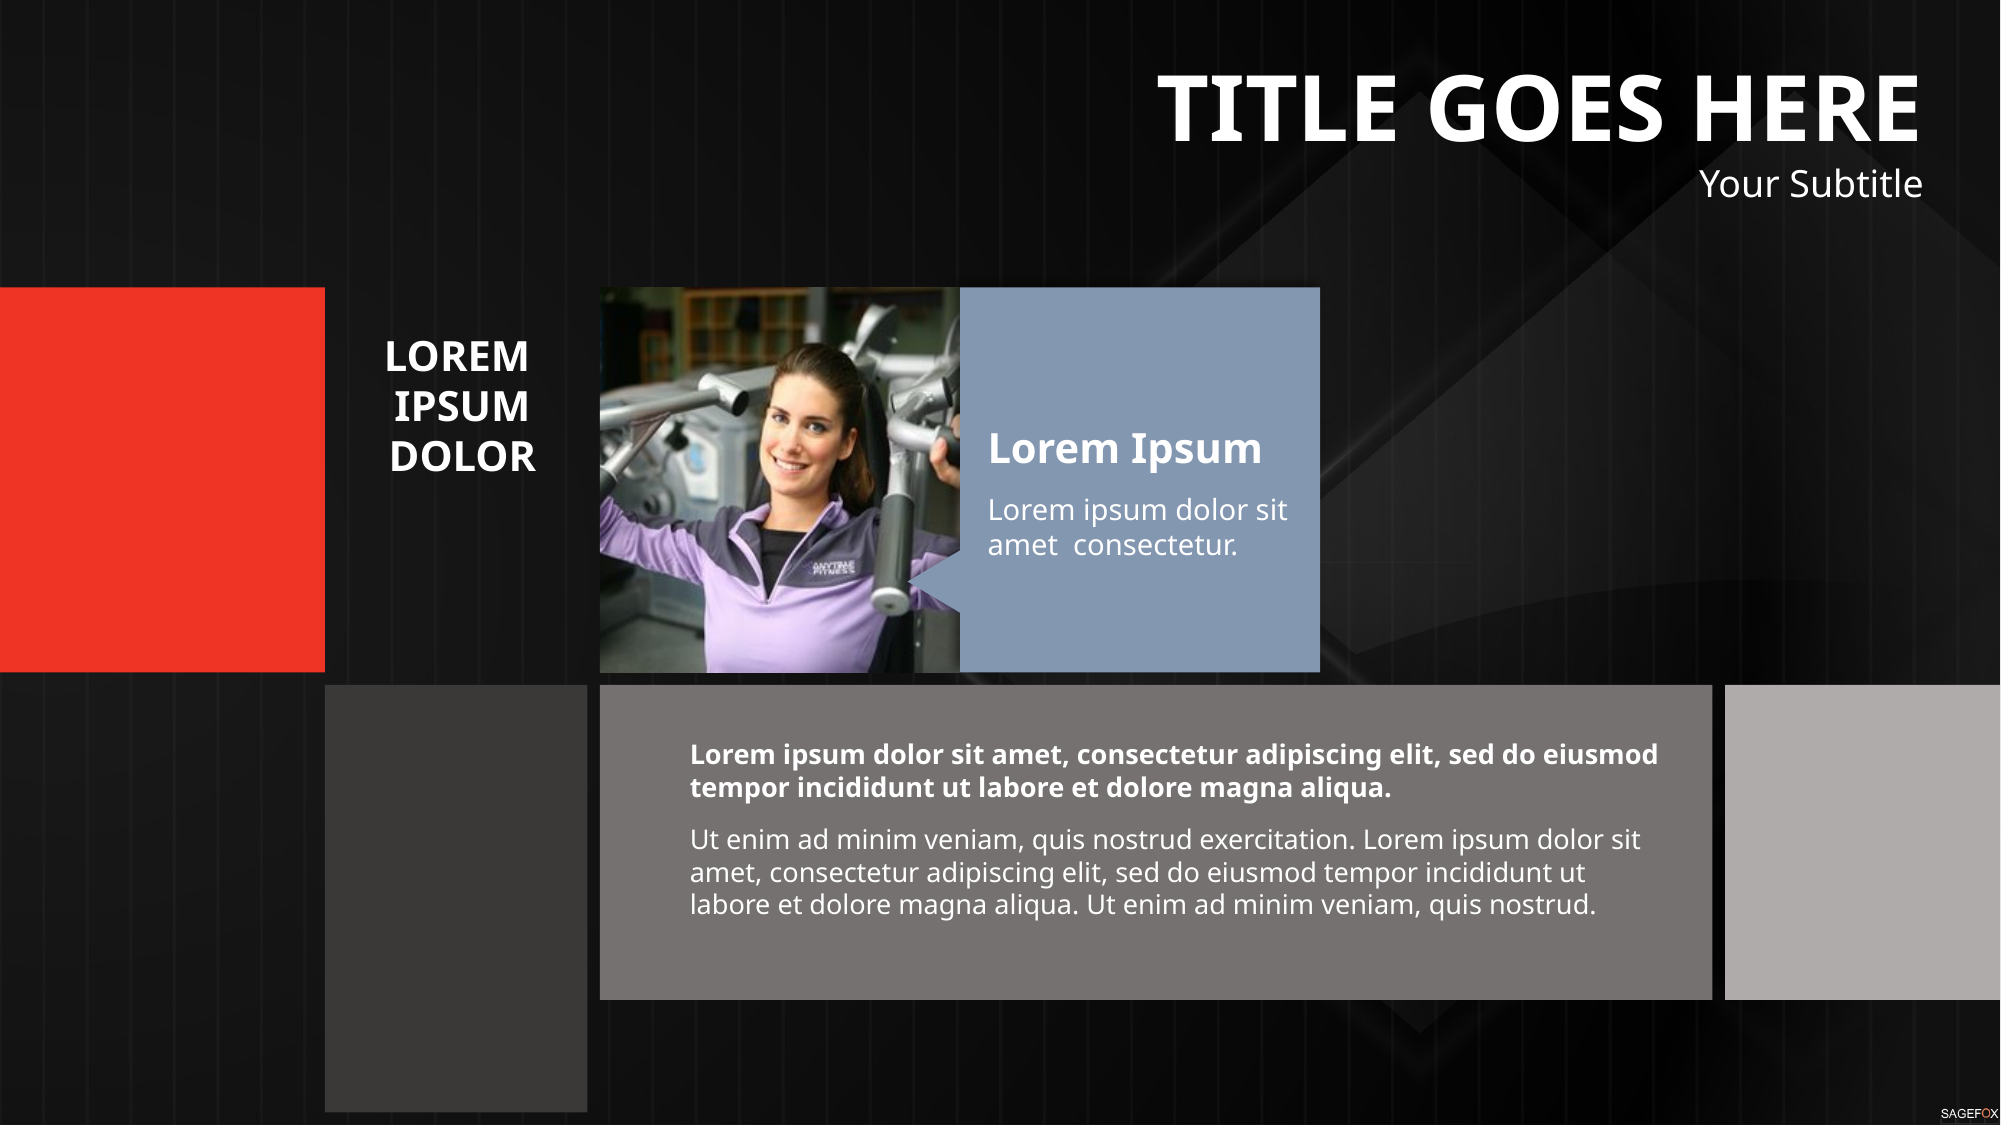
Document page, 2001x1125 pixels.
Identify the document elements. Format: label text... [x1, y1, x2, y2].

text_box [1724, 684, 2000, 1001]
text_box LOREM IPSUM DOLOR [324, 324, 600, 485]
text_box [324, 684, 588, 1113]
text_box Lorem Ipsum Lorem ipsum dolor sit amet consectetur. [977, 416, 1303, 567]
text_box Lorem ipsum dolor sit amet, consectetur adipiscing elit, sed do eiusmod tempor incididunt ut labore et dolore magna aliqua. Ut enim ad minim veniam, quis nostrud exercitation. Lorem ipsum dolor sit amet, consectetur adipiscing elit, sed do eiusmod tempor incididunt ut labore et dolore magna aliqua. Ut enim ad minim veniam, quis nostrud. [675, 730, 1678, 928]
text_box TITLE GOES HERE Your Subtitle [1035, 42, 1939, 212]
picture [0, 0, 2001, 1125]
text_box [0, 286, 326, 673]
text_box [905, 286, 1322, 674]
text_box [599, 286, 955, 673]
text_box [599, 684, 1713, 1001]
